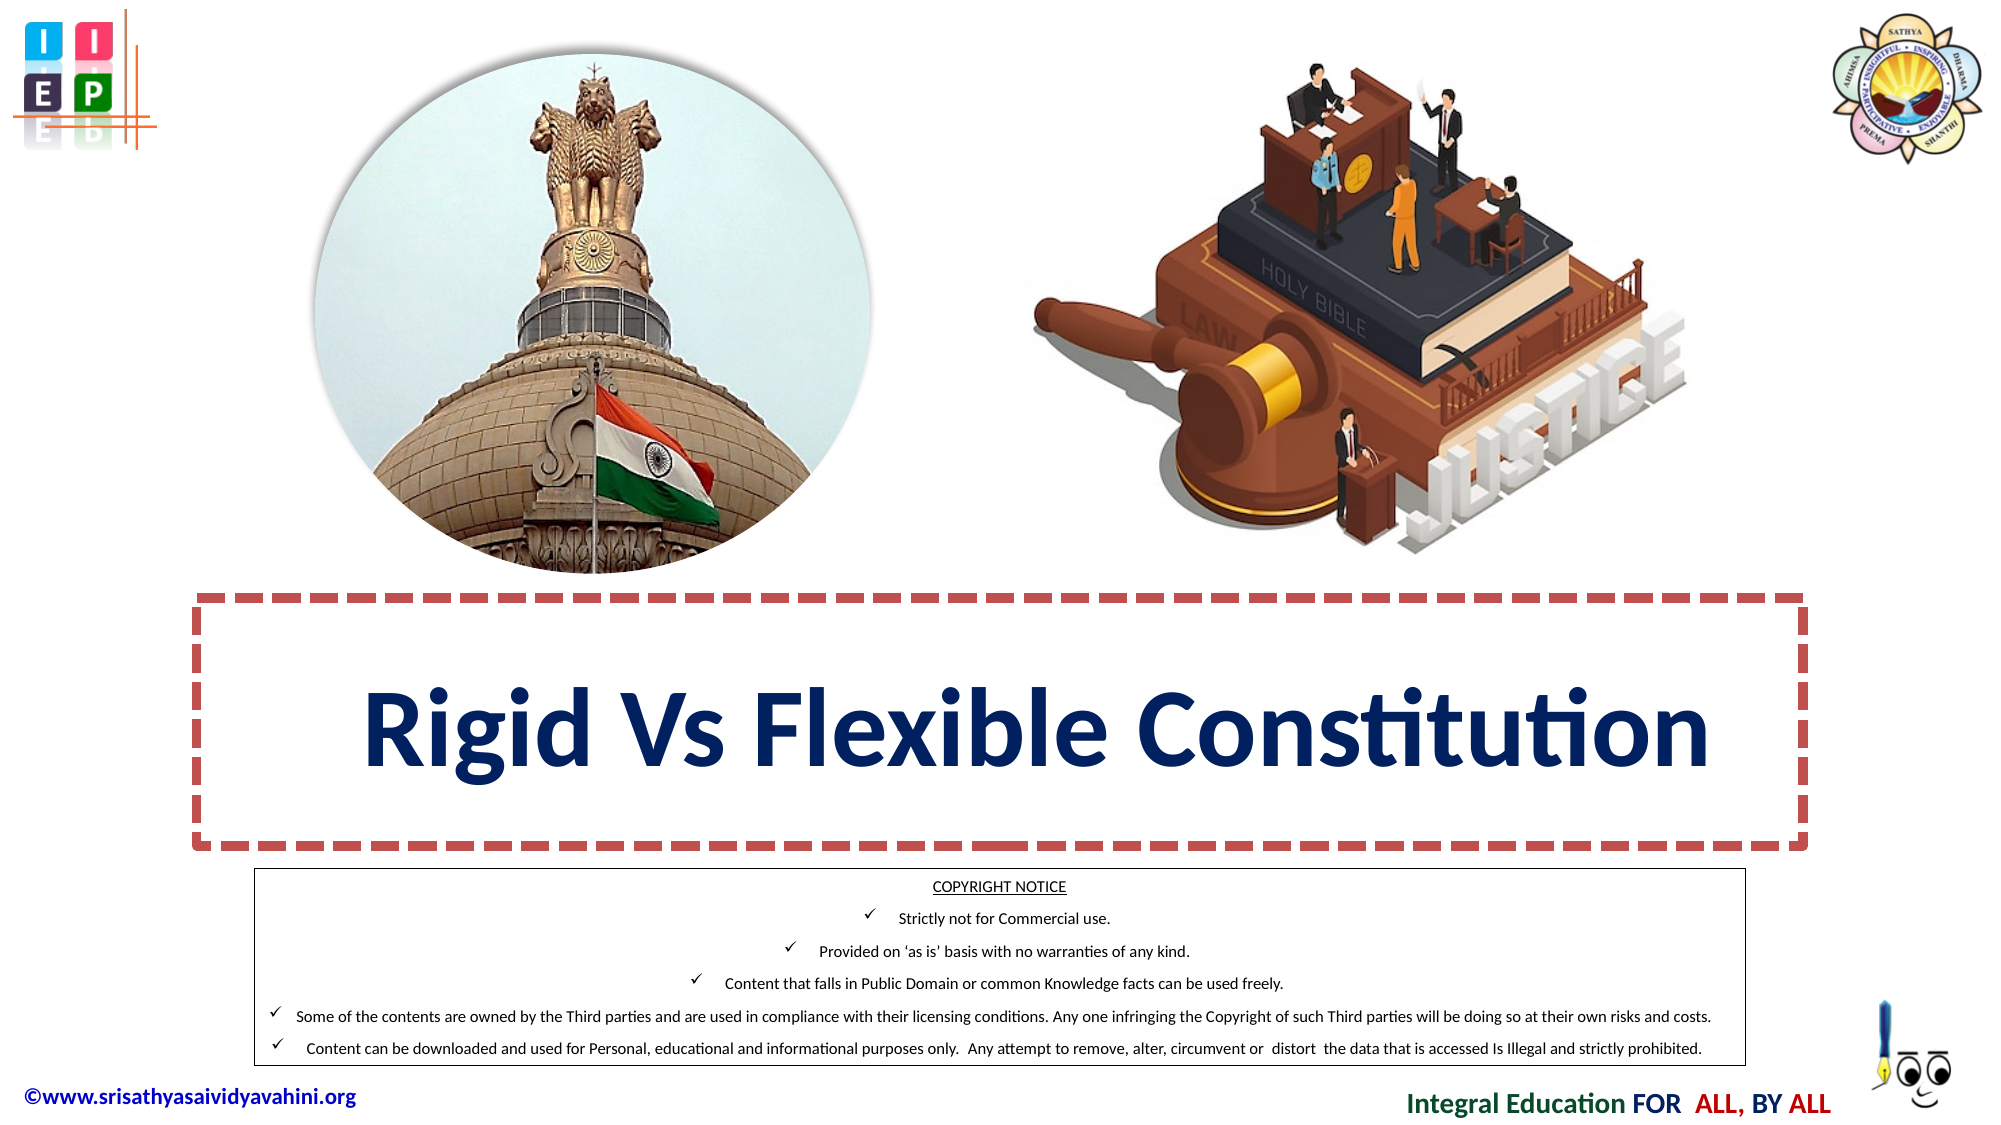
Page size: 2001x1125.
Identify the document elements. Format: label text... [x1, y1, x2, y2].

text_box Rigid Vs Flexible Constitution [195, 596, 1805, 848]
picture [1827, 10, 1986, 165]
picture [10, 7, 159, 165]
picture [314, 53, 871, 574]
picture [1815, 971, 1966, 1122]
picture [999, 39, 1696, 557]
